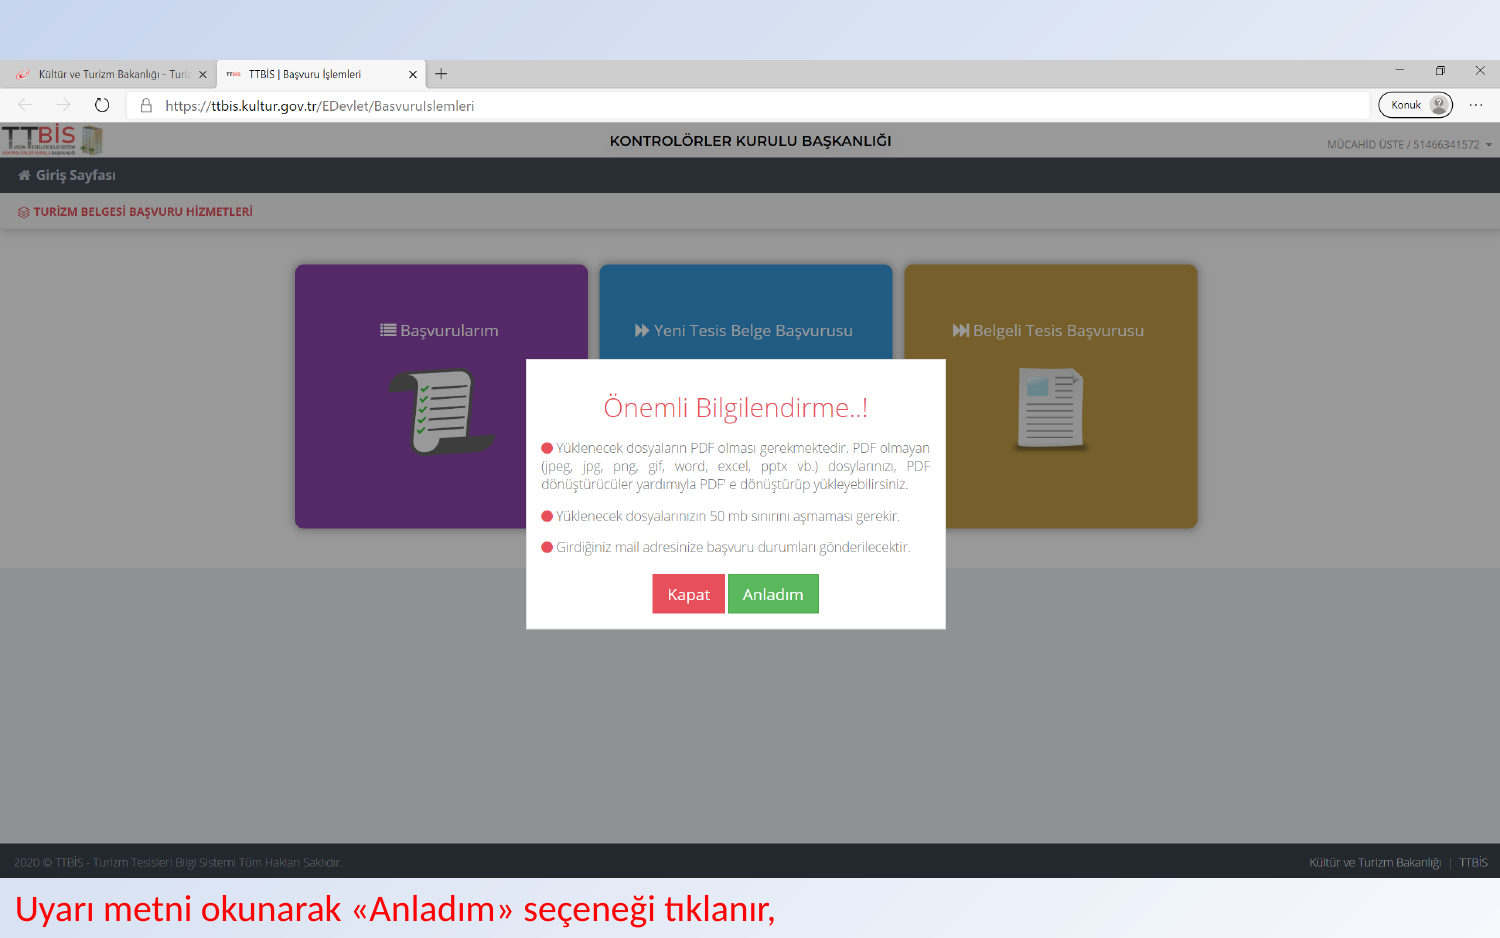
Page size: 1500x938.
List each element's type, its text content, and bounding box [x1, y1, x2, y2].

picture [0, 60, 1500, 878]
text_box Uyarı metni okunarak «Anladım» seçeneği tıklanır, [0, 878, 1500, 937]
